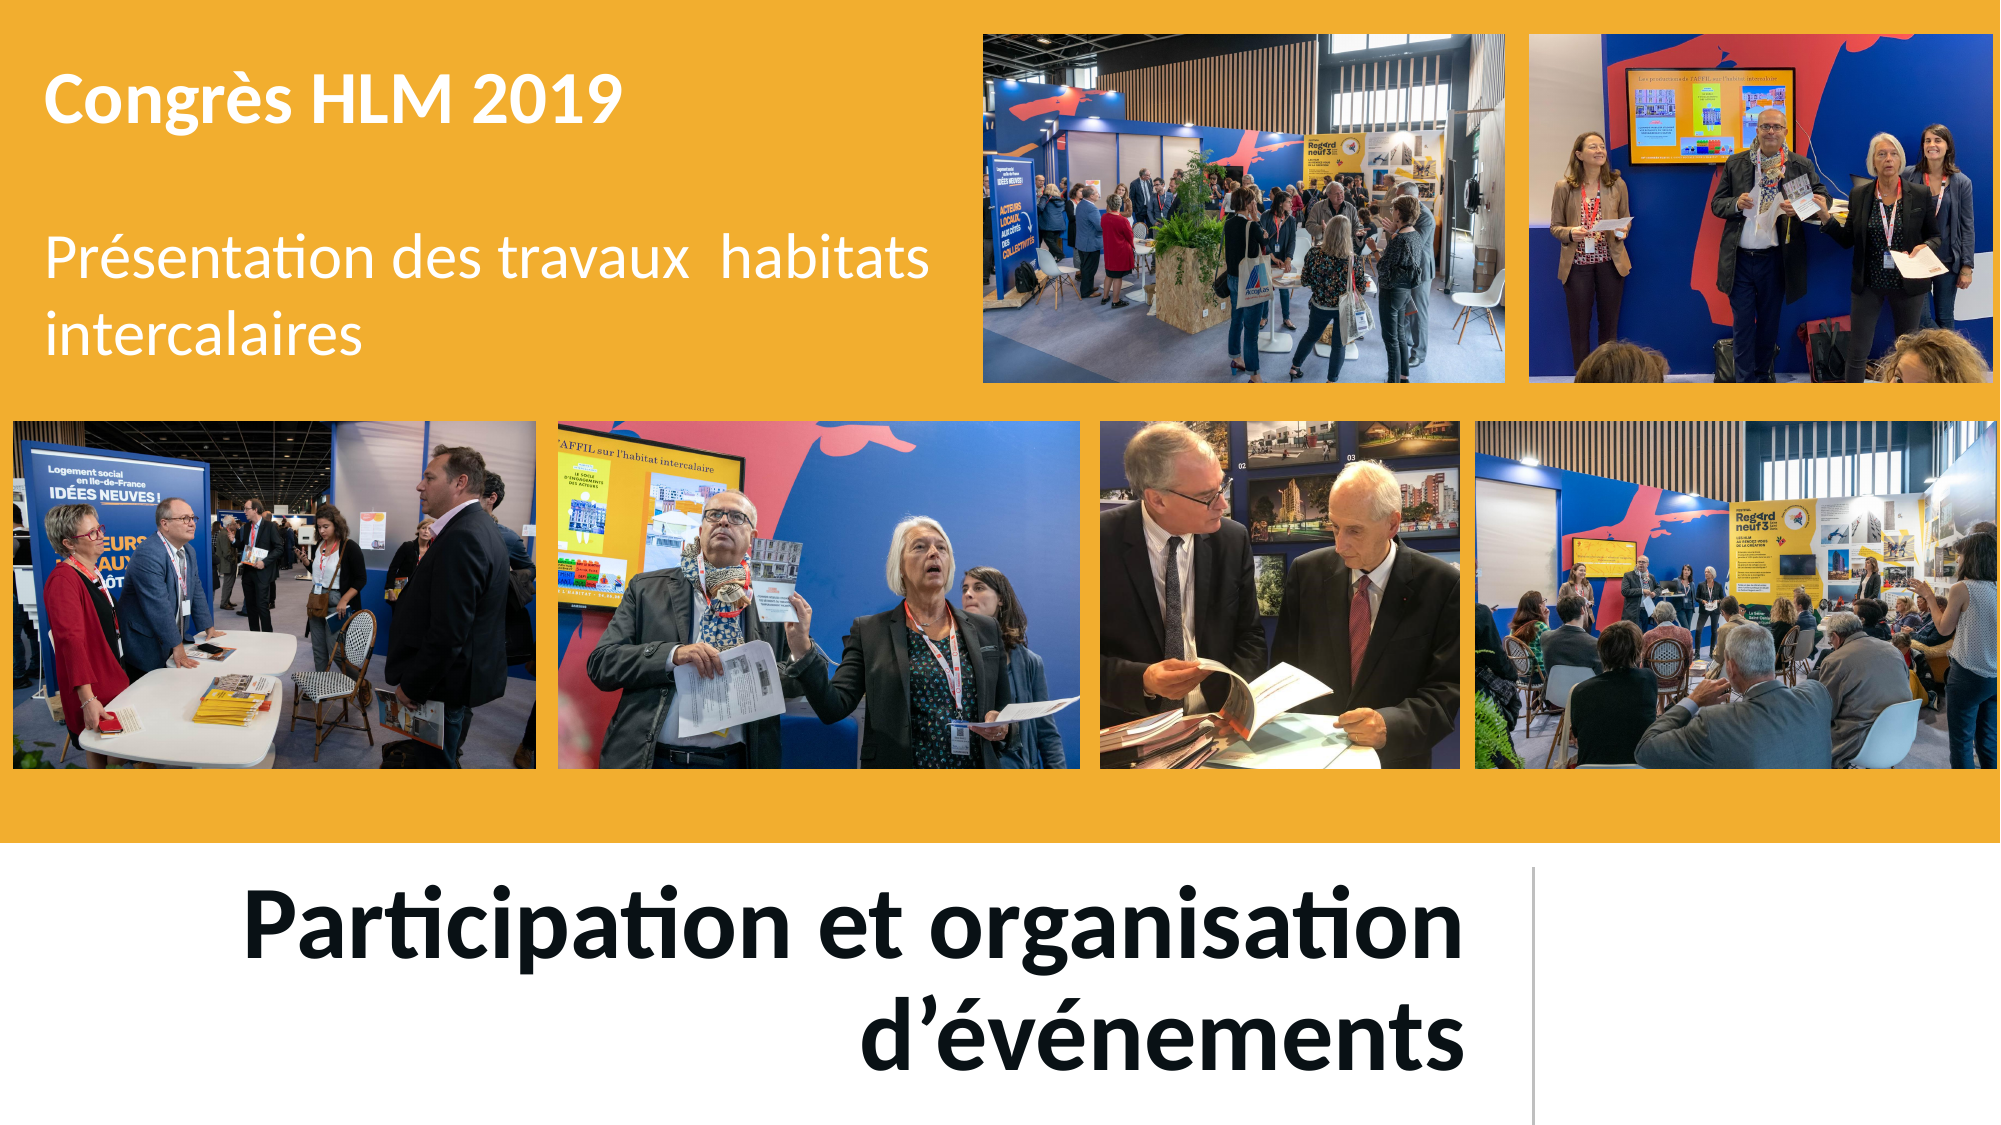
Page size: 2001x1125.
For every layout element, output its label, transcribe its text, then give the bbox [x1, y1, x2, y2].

picture [1528, 34, 1994, 384]
picture [13, 420, 537, 770]
picture [1099, 420, 1461, 770]
text_box Congrès HLM 2019 Présentation des travaux habitats intercalaires [29, 33, 947, 384]
picture [557, 420, 1081, 770]
text_box [0, 0, 2000, 843]
title Participation et organisation d’événements [78, 866, 1482, 1095]
picture [1474, 420, 1998, 770]
picture [982, 34, 1506, 384]
